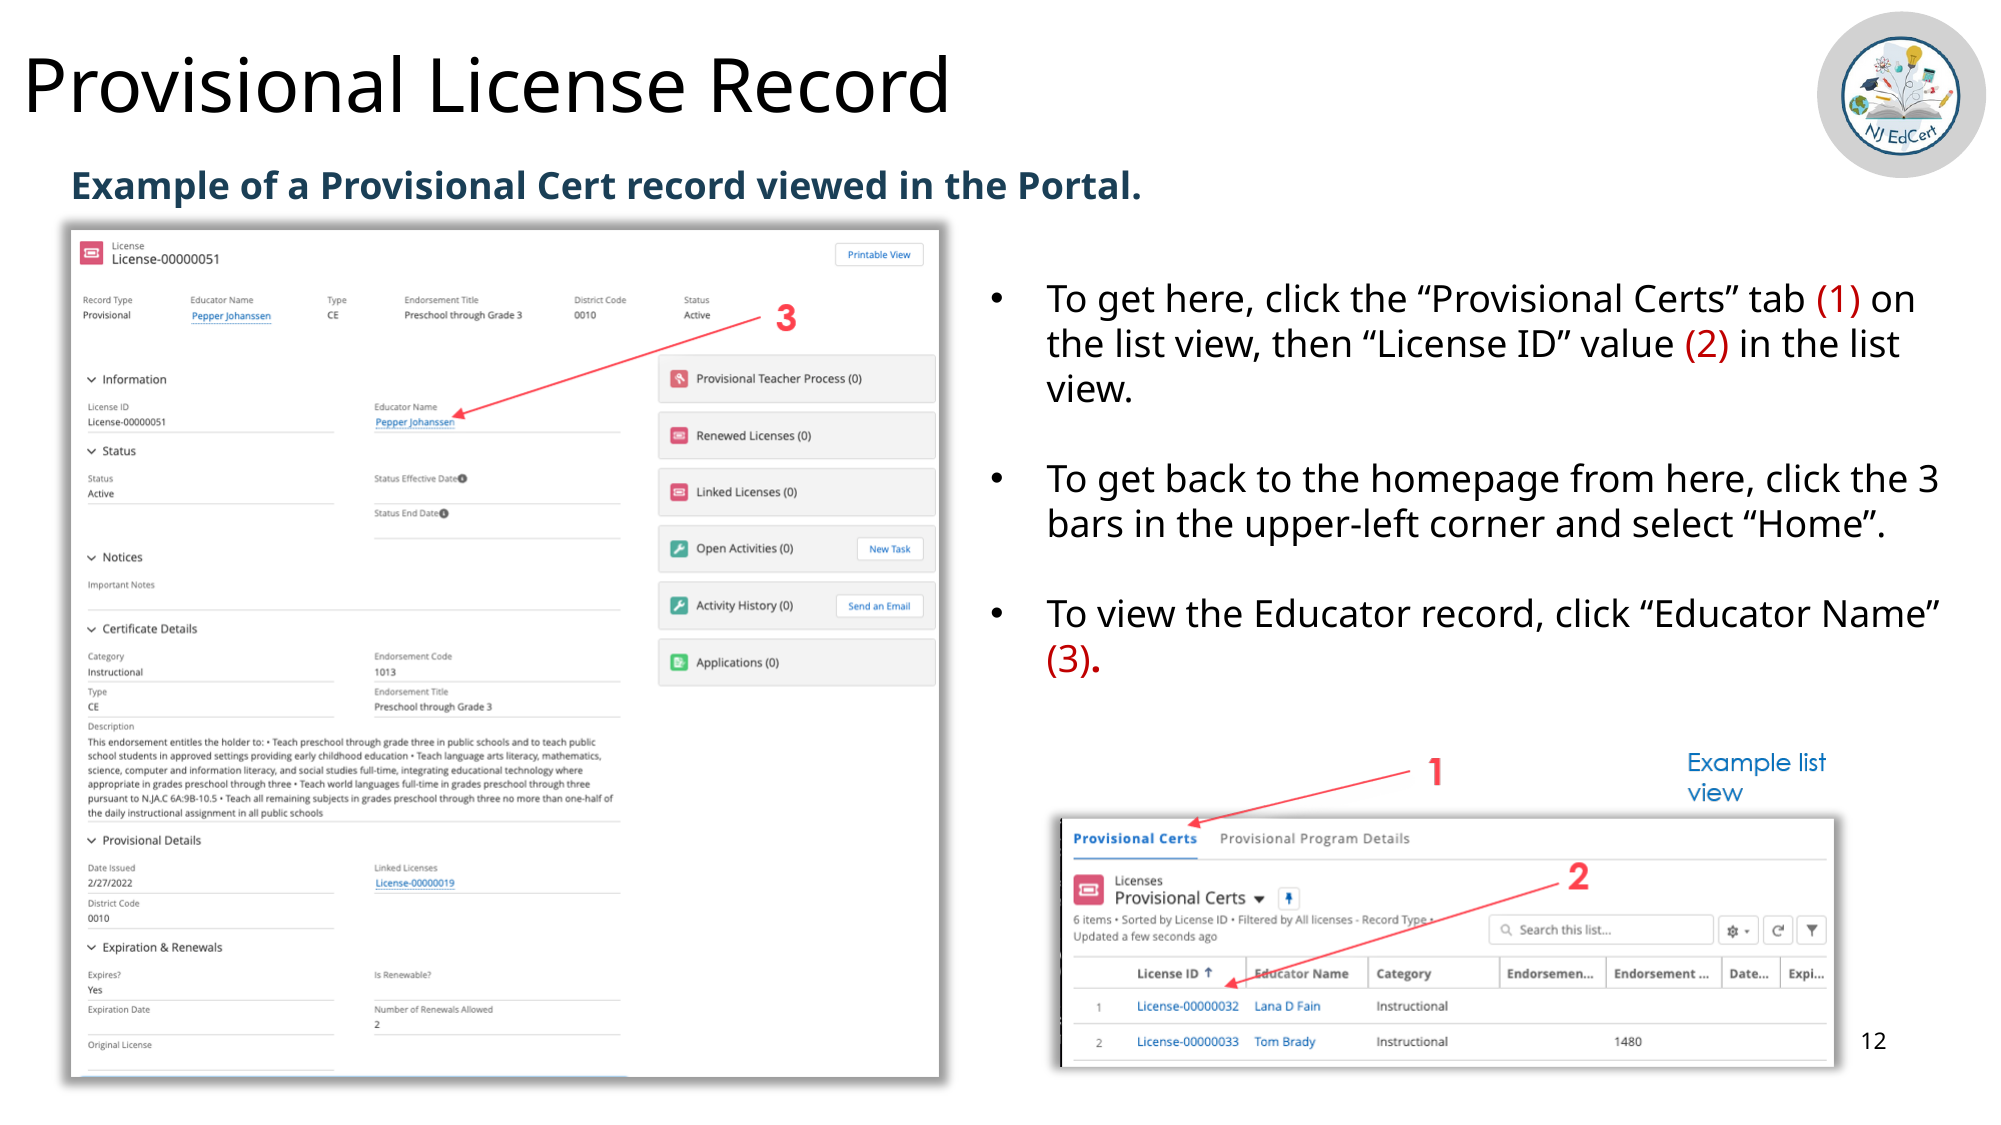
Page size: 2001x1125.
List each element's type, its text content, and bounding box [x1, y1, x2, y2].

title Provisional License Record [22, 28, 1798, 152]
picture [1041, 737, 1853, 1080]
slide_number 12 [1853, 1035, 1887, 1051]
text_box To get here, click the “Provisional Certs” tab (1) on the list view, then “License ID” value (2) in the list view. To get back to the homepage from here, click the 3 bars in the upper-left corner and select “Home”. To view the Educator record, click “Educator Name” (3). [975, 267, 1970, 733]
text_box Example of a Provisional Cert record viewed in the Portal. [55, 154, 1612, 260]
picture [51, 211, 959, 1096]
picture [1838, 33, 1963, 158]
